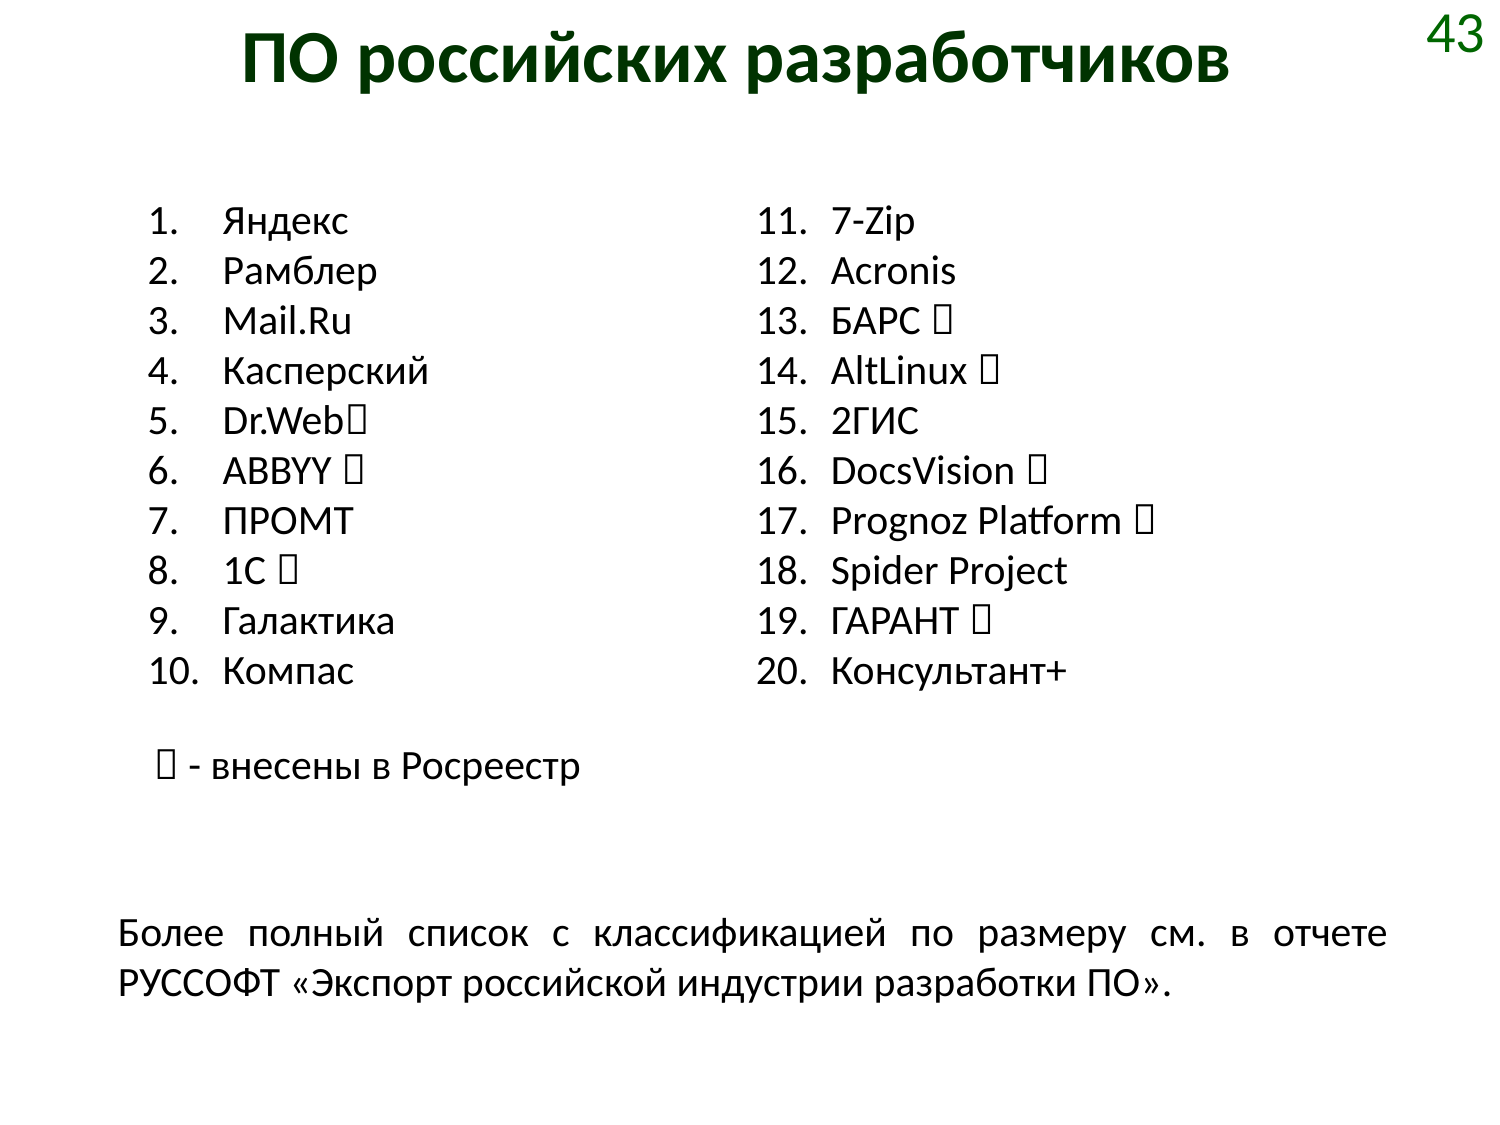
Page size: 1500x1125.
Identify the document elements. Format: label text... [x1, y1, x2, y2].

text_box  - внесены в Росреестр [139, 730, 634, 795]
text_box Яндекс Рамблер Mail.Ru Касперский Dr.Web ABBYY  ПРОМТ 1С  Галактика Компас 7-Zip Acronis БАРС  AltLinux  2ГИС DocsVision  Prognoz Platform  Spider Project ГАРАНТ  Консультант+ [132, 185, 1379, 750]
text_box Более полный список с классификацией по размеру см. в отчете РУССОФТ «Экспорт российской индустрии разработки ПО». [103, 897, 1403, 1013]
slide_number 43 [1347, 0, 1500, 59]
title ПО российских разработчиков [70, 0, 1421, 141]
